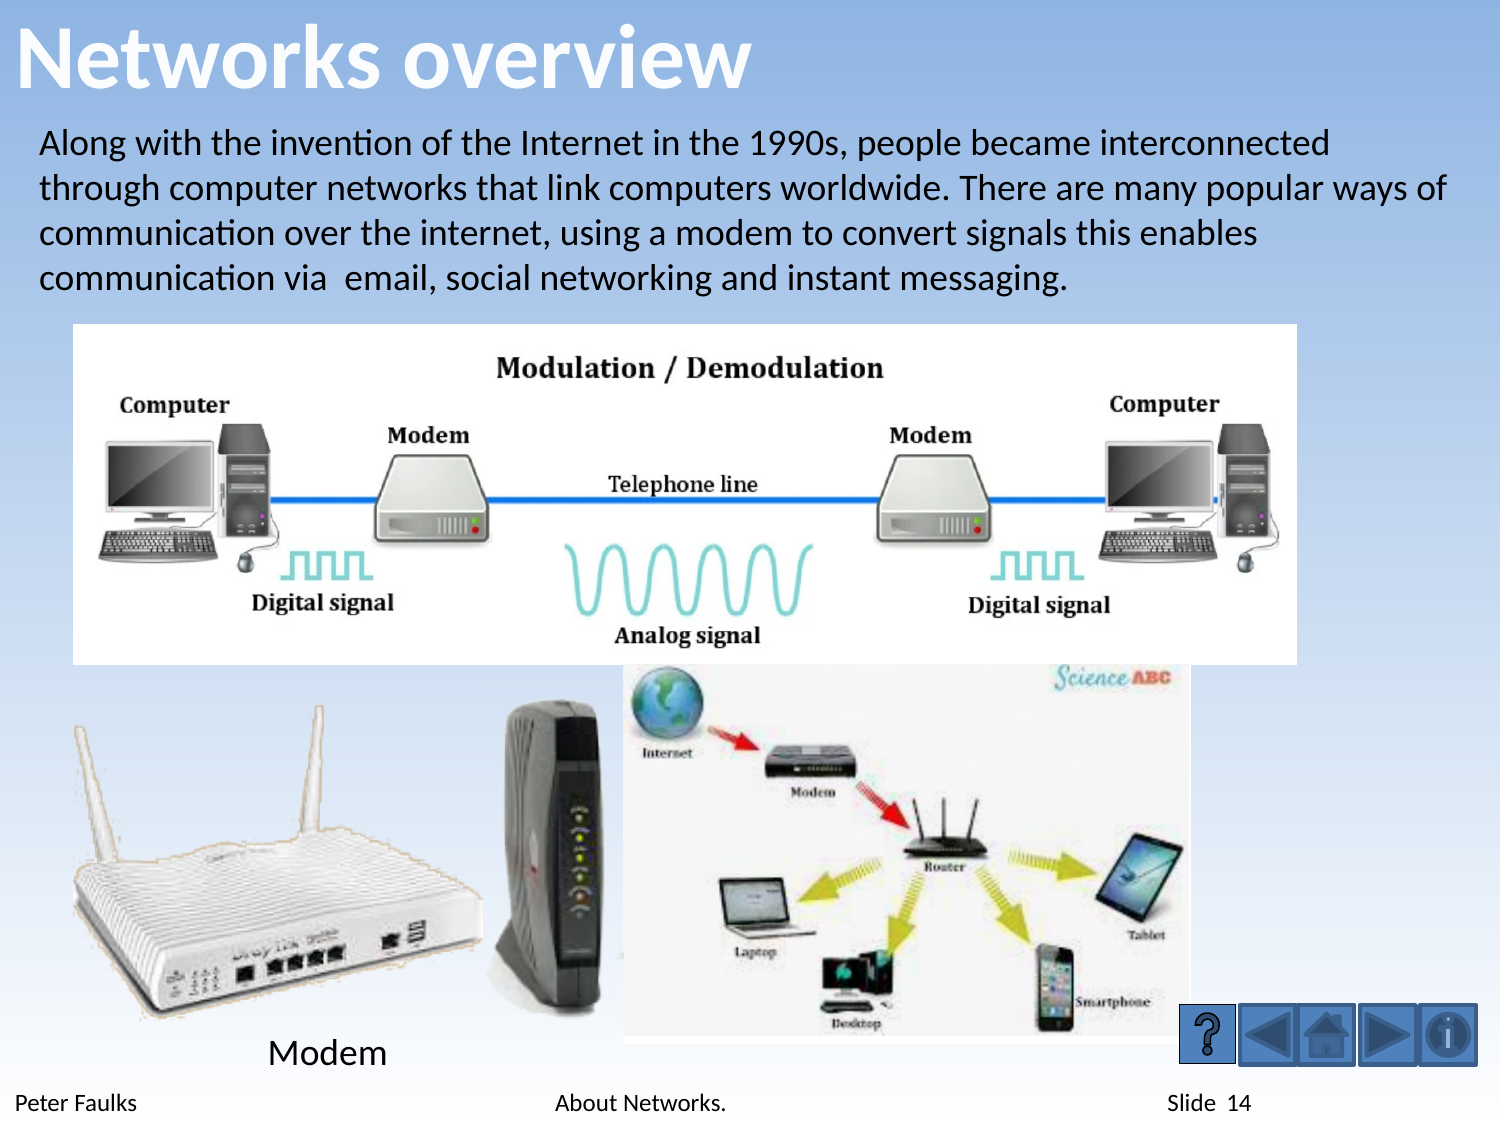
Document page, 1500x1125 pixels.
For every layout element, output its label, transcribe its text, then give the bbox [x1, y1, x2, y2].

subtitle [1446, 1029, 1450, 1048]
text_box Modem [252, 1028, 1003, 1079]
text_box [1358, 1003, 1418, 1067]
text_box Along with the invention of the Internet in the 1990s, people became interconnected through computer networks that link computers worldwide. There are many popular ways of communication over the internet, using a modem to convert signals this enables communication via email, social networking and instant messaging. [24, 110, 1476, 306]
text_box [1238, 1003, 1298, 1067]
text_box [1179, 1004, 1236, 1064]
text_box Peter Faulks About Networks. Slide 14 [0, 1079, 1322, 1125]
title Networks overview [0, 0, 1275, 173]
picture [73, 324, 1297, 1045]
text_box [1298, 1003, 1356, 1067]
text_box [1418, 1003, 1478, 1067]
